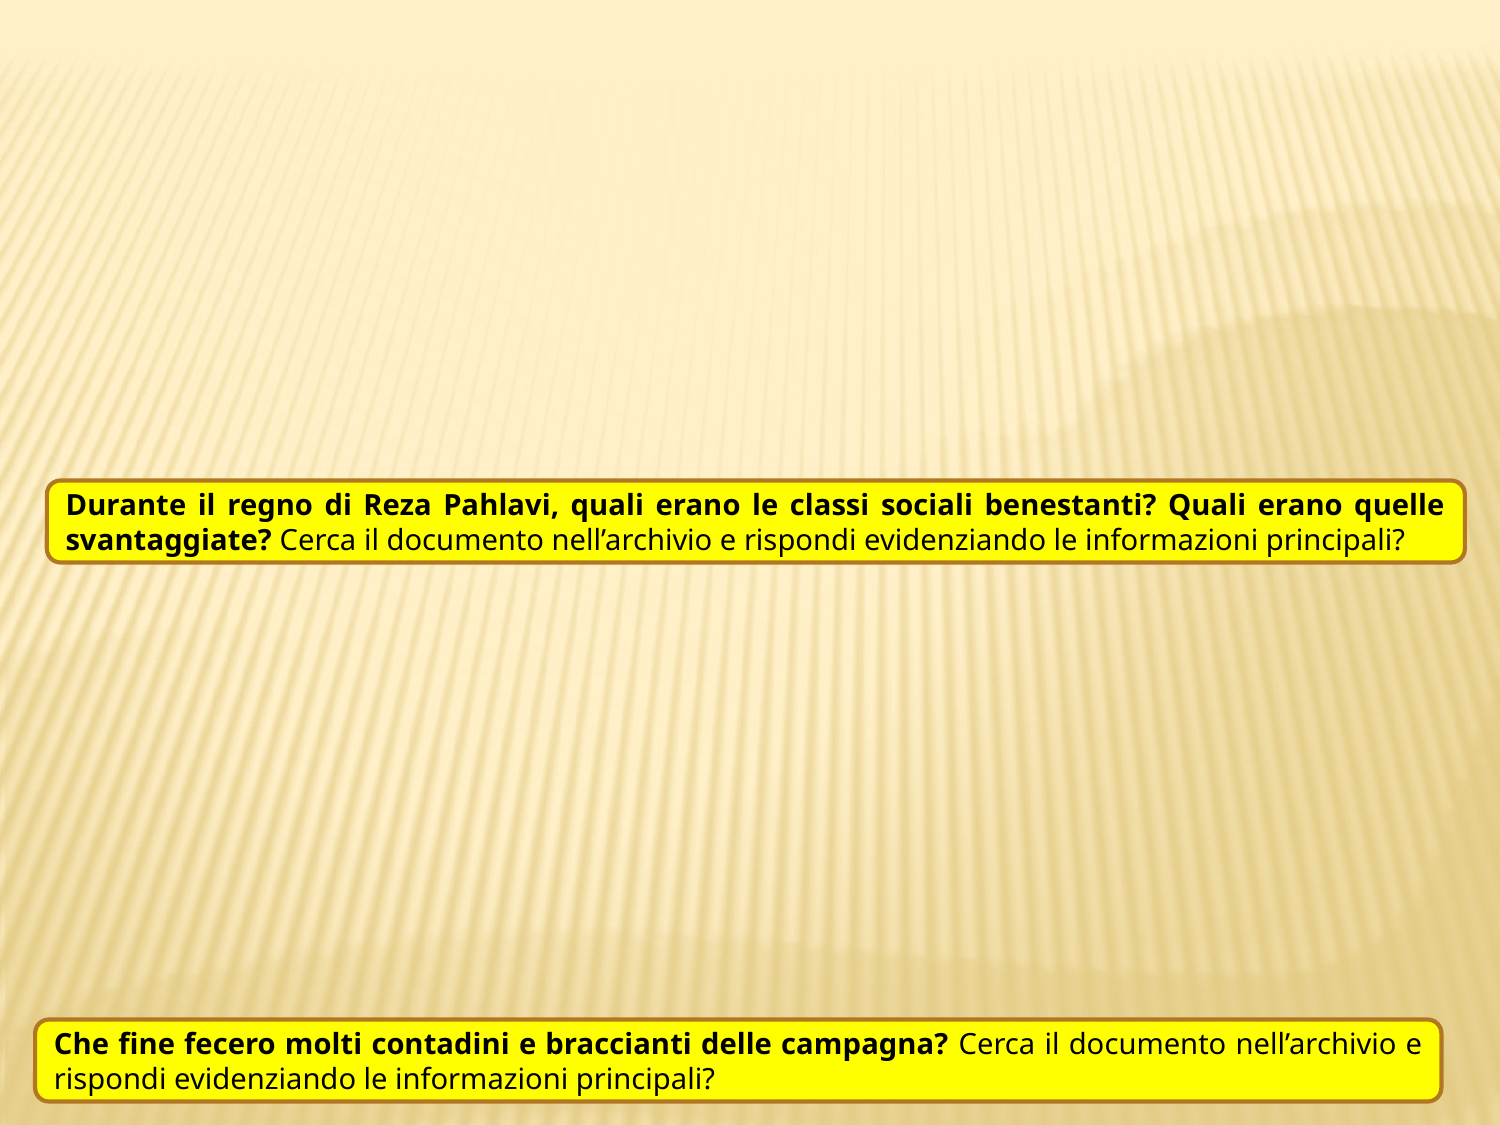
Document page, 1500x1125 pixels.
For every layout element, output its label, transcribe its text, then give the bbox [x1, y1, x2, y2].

text_box Che fine fecero molti contadini e braccianti delle campagna? Cerca il documento nell’archivio e rispondi evidenziando le informazioni principali? [32, 1017, 1444, 1104]
text_box Durante il regno di Reza Pahlavi, quali erano le classi sociali benestanti? Quali erano quelle svantaggiate? Cerca il documento nell’archivio e rispondi evidenziando le informazioni principali? [44, 478, 1467, 565]
